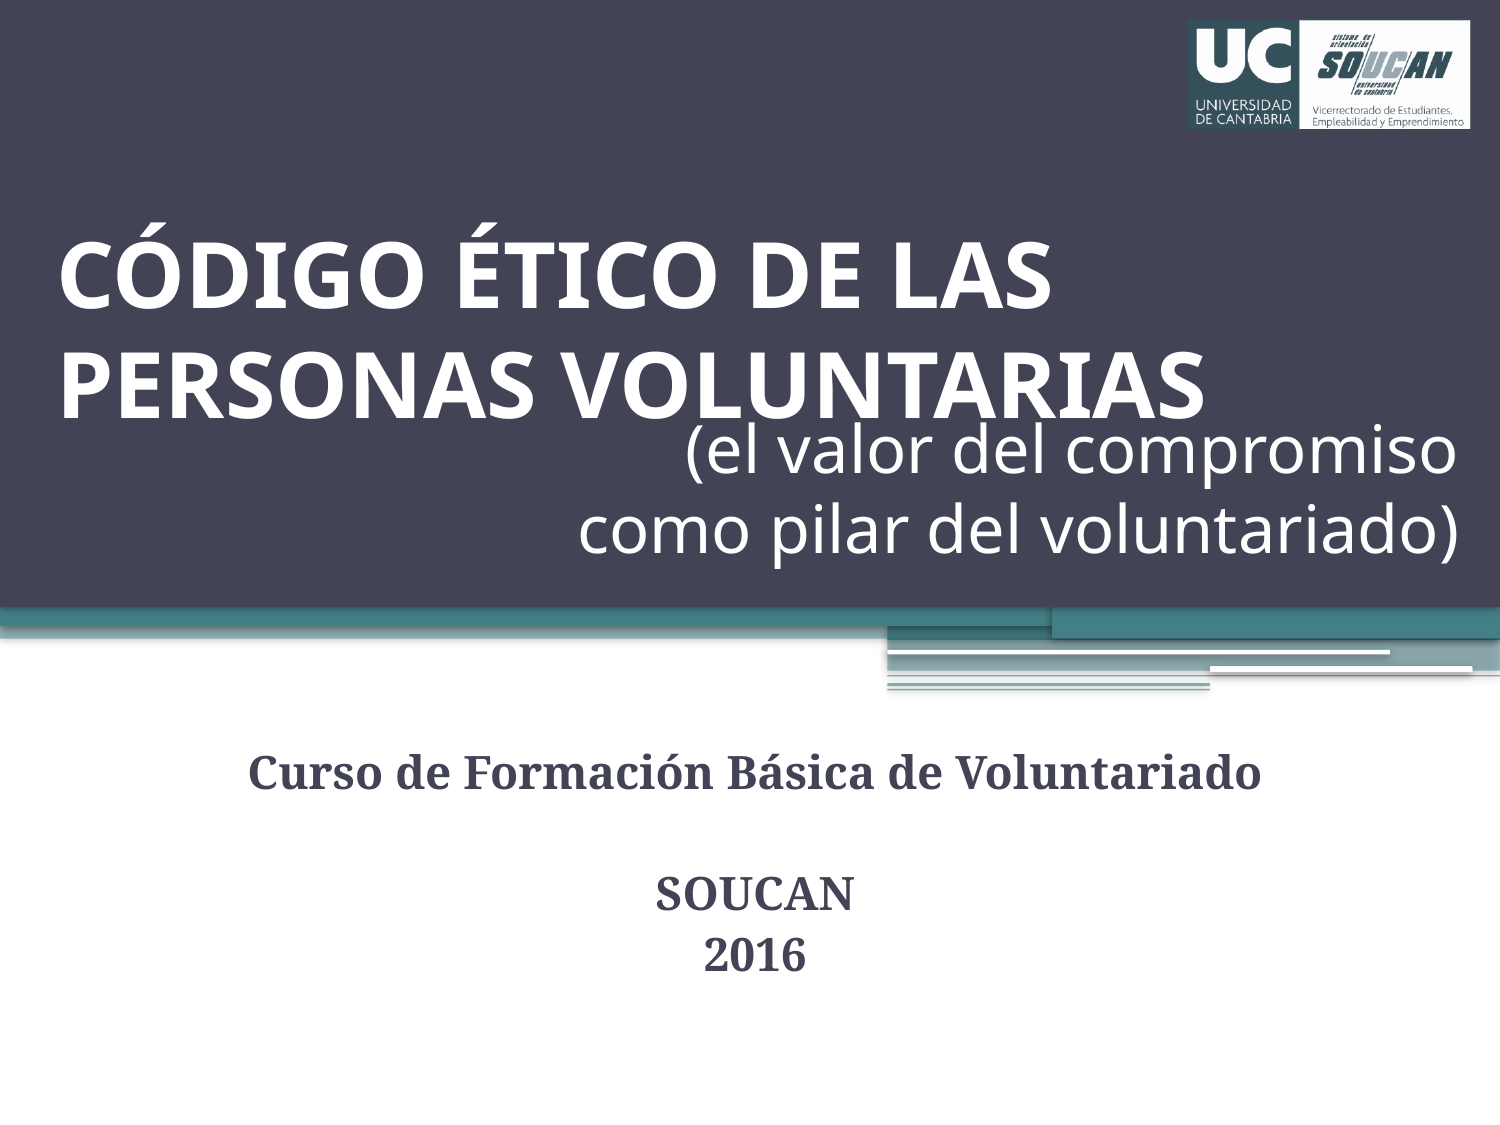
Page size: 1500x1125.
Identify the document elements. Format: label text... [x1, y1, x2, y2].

text_box (el valor del compromiso como pilar del voluntariado) [92, 364, 1475, 575]
subtitle Curso de Formación Básica de Voluntariado SOUCAN 2016 [206, 735, 1294, 1024]
title CÓDIGO ÉTICO DE LAS PERSONAS VOLUNTARIAS [41, 172, 1495, 445]
picture [1186, 18, 1471, 130]
